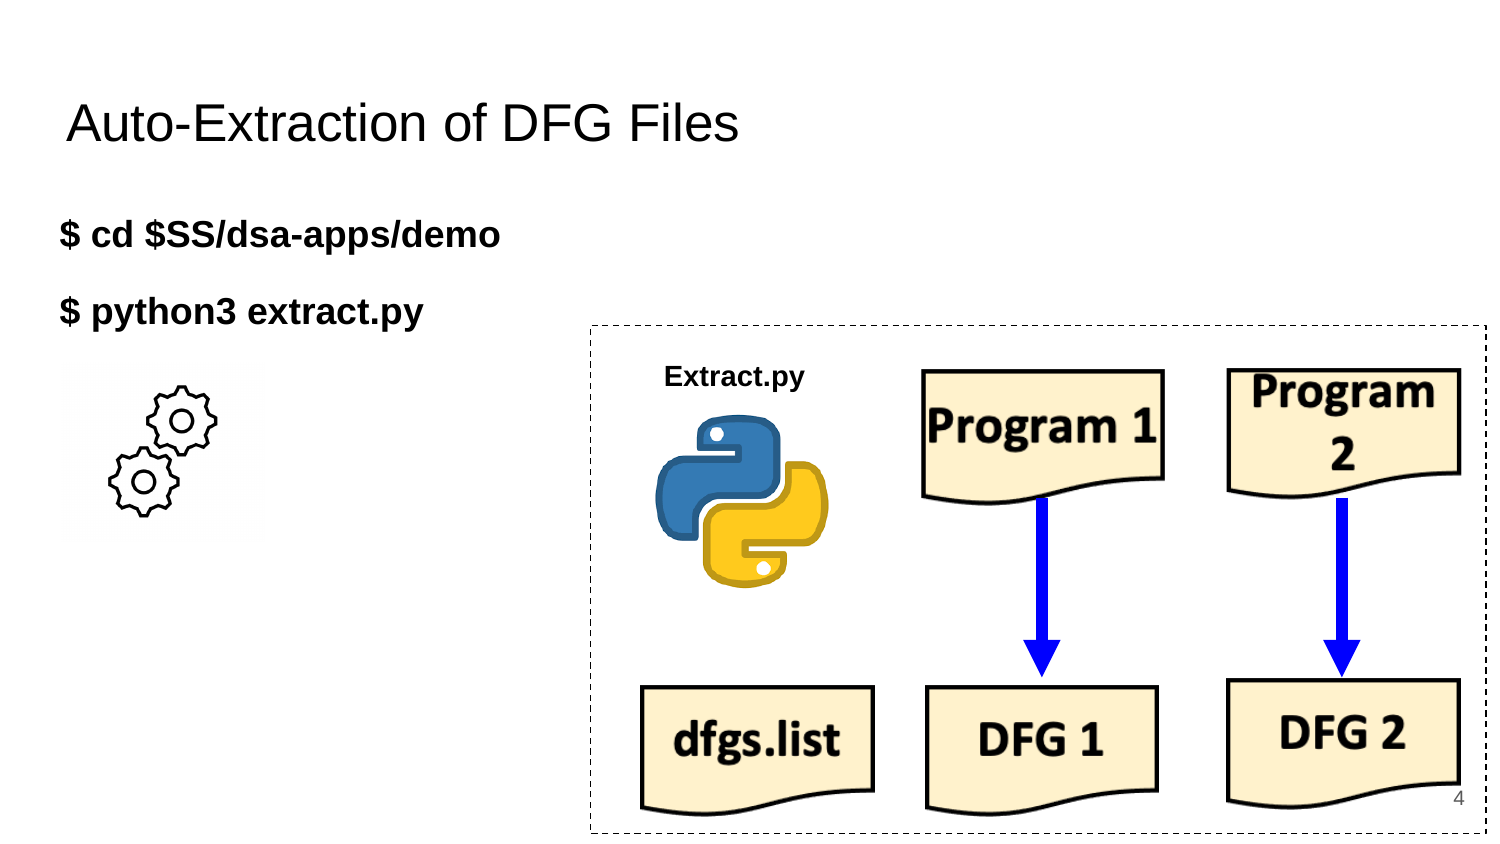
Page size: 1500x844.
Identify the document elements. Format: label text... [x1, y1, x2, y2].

picture [925, 684, 1159, 817]
picture [61, 362, 266, 543]
picture [892, 368, 1192, 506]
slide_number ‹#› [1389, 764, 1480, 830]
picture [640, 684, 875, 817]
picture [1226, 677, 1461, 810]
title Auto-Extraction of DFG Files [51, 72, 1449, 167]
picture [1217, 342, 1470, 516]
text_box [590, 325, 1486, 834]
list $ cd $SS/dsa-apps/demo $ python3 extract.py [44, 188, 602, 384]
picture [648, 407, 835, 595]
